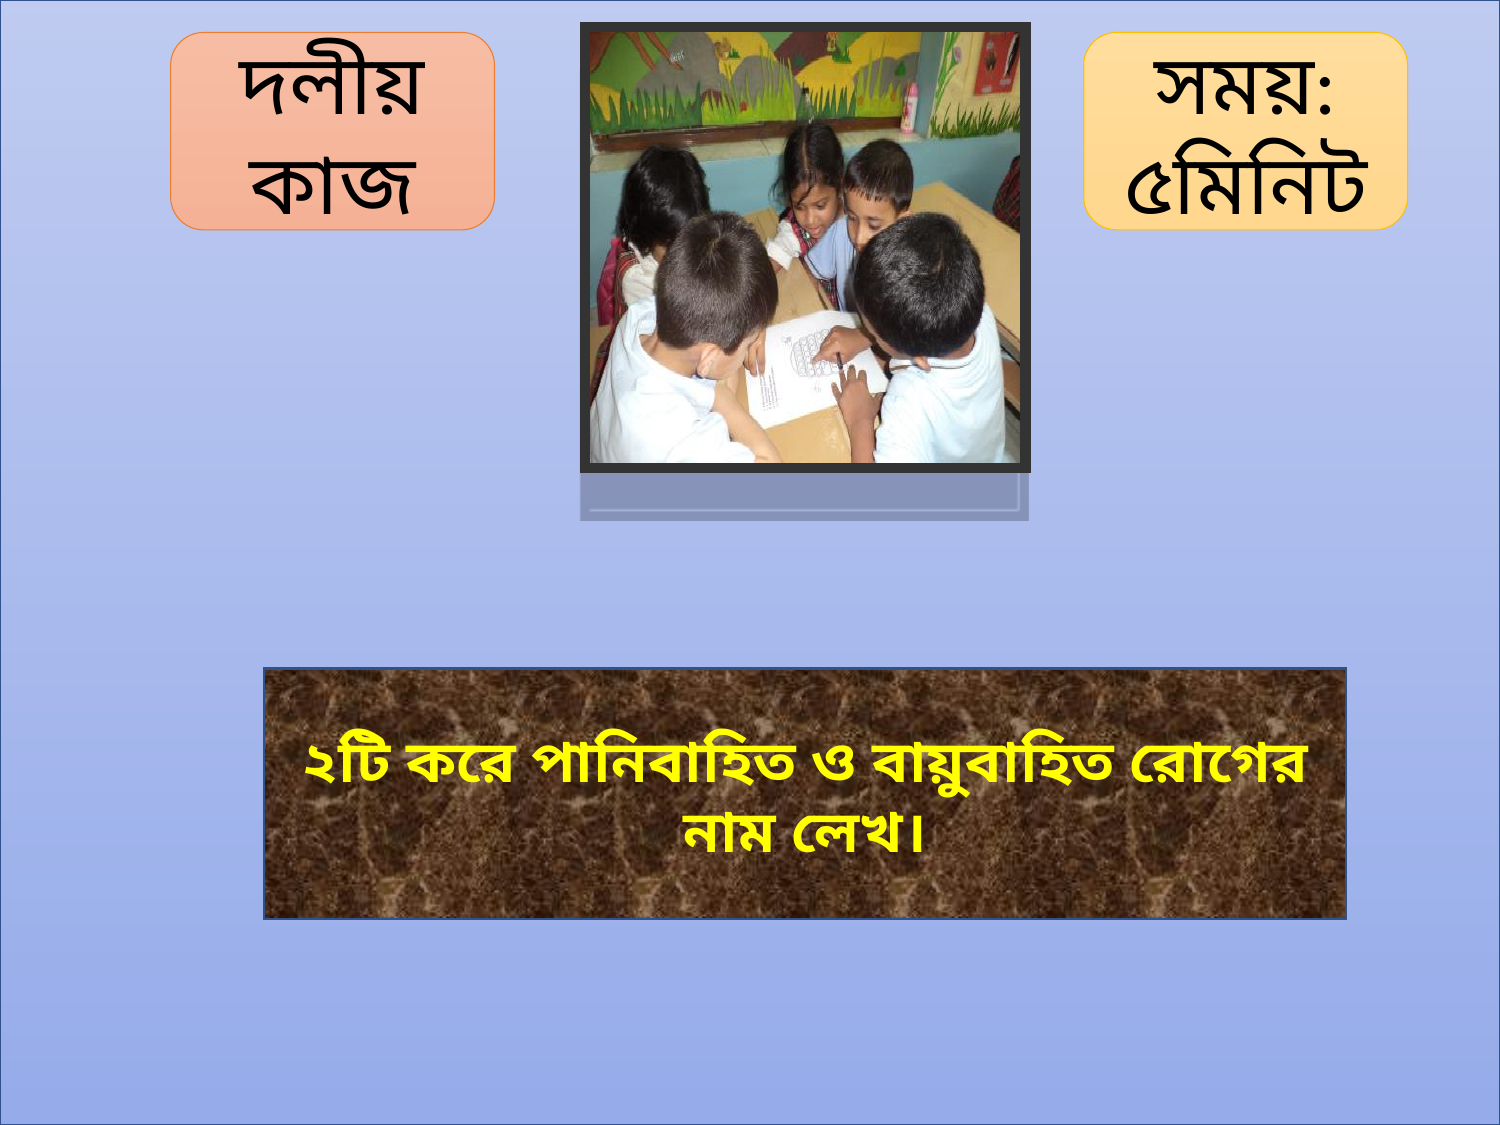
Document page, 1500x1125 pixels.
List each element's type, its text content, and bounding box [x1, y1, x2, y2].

text_box সময়: ৫মিনিট [1083, 32, 1408, 230]
text_box [0, 0, 1500, 1125]
text_box ২টি করে পানিবাহিত ও বায়ুবাহিত রোগের নাম লেখ। [264, 668, 1347, 920]
text_box দলীয় কাজ [170, 32, 495, 230]
picture [589, 32, 1021, 463]
